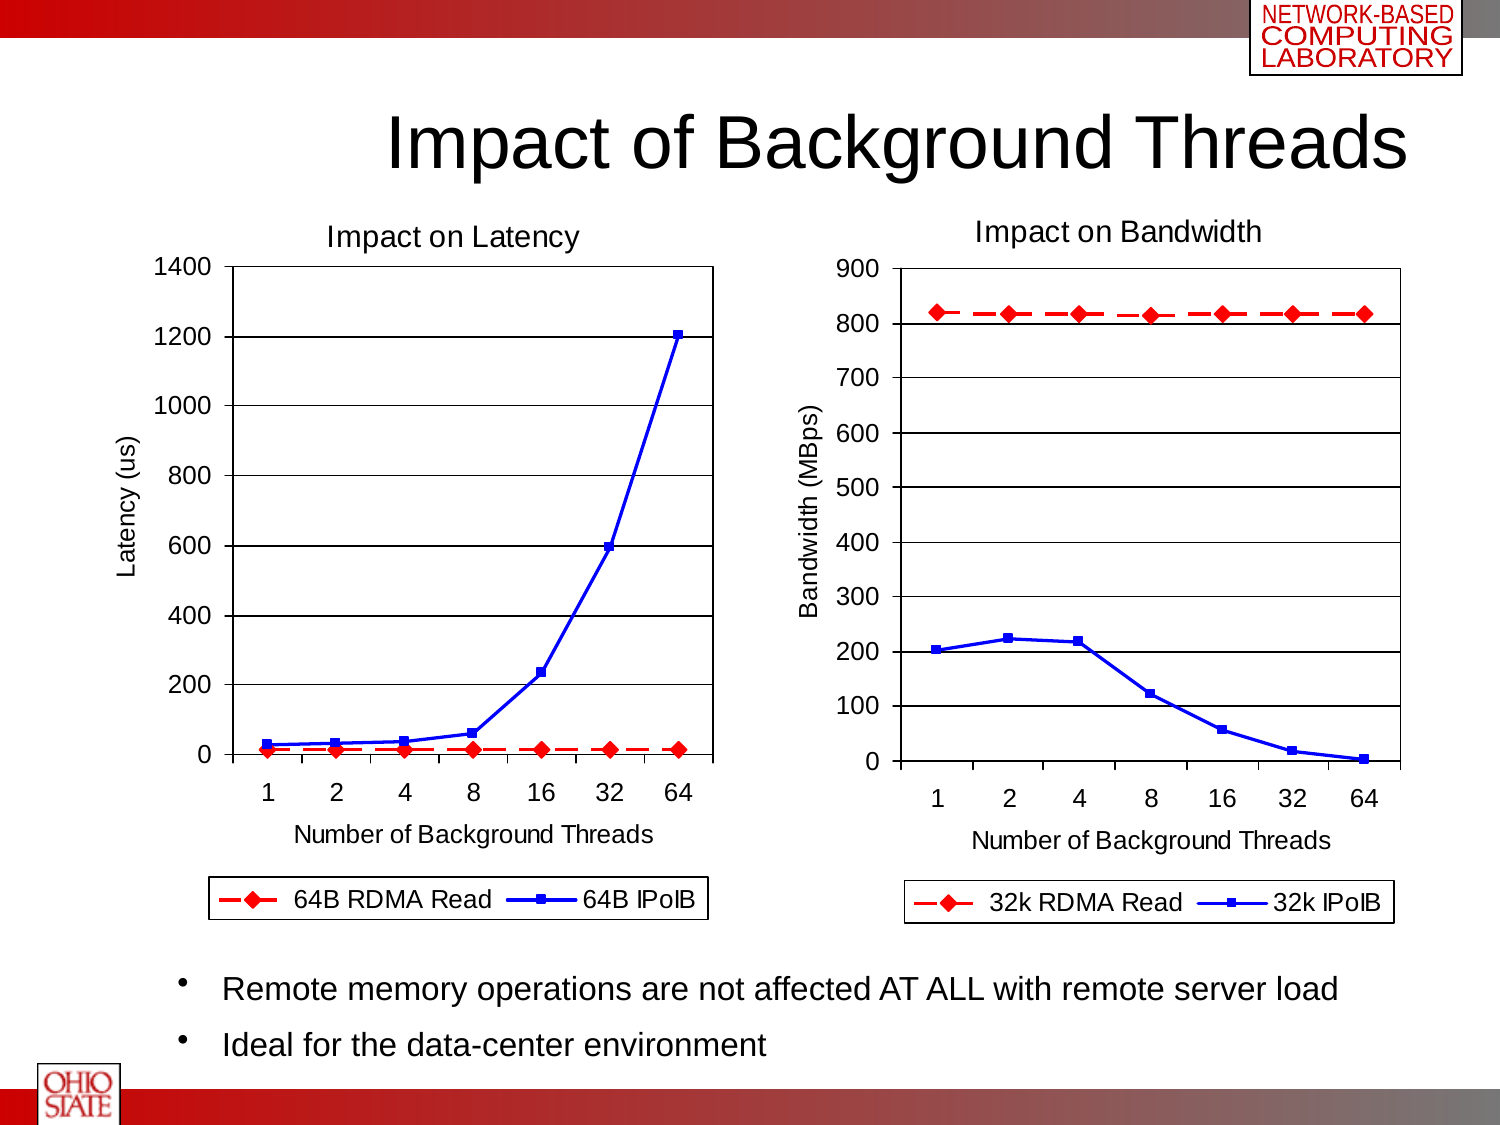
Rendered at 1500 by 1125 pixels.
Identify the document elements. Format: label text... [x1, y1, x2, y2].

picture [37, 1063, 121, 1125]
title Impact of Background Threads [75, 45, 1425, 233]
text_box Remote memory operations are not affected AT ALL with remote server load Ideal for the data-center environment [162, 959, 1425, 1071]
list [762, 197, 1426, 938]
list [74, 197, 738, 938]
